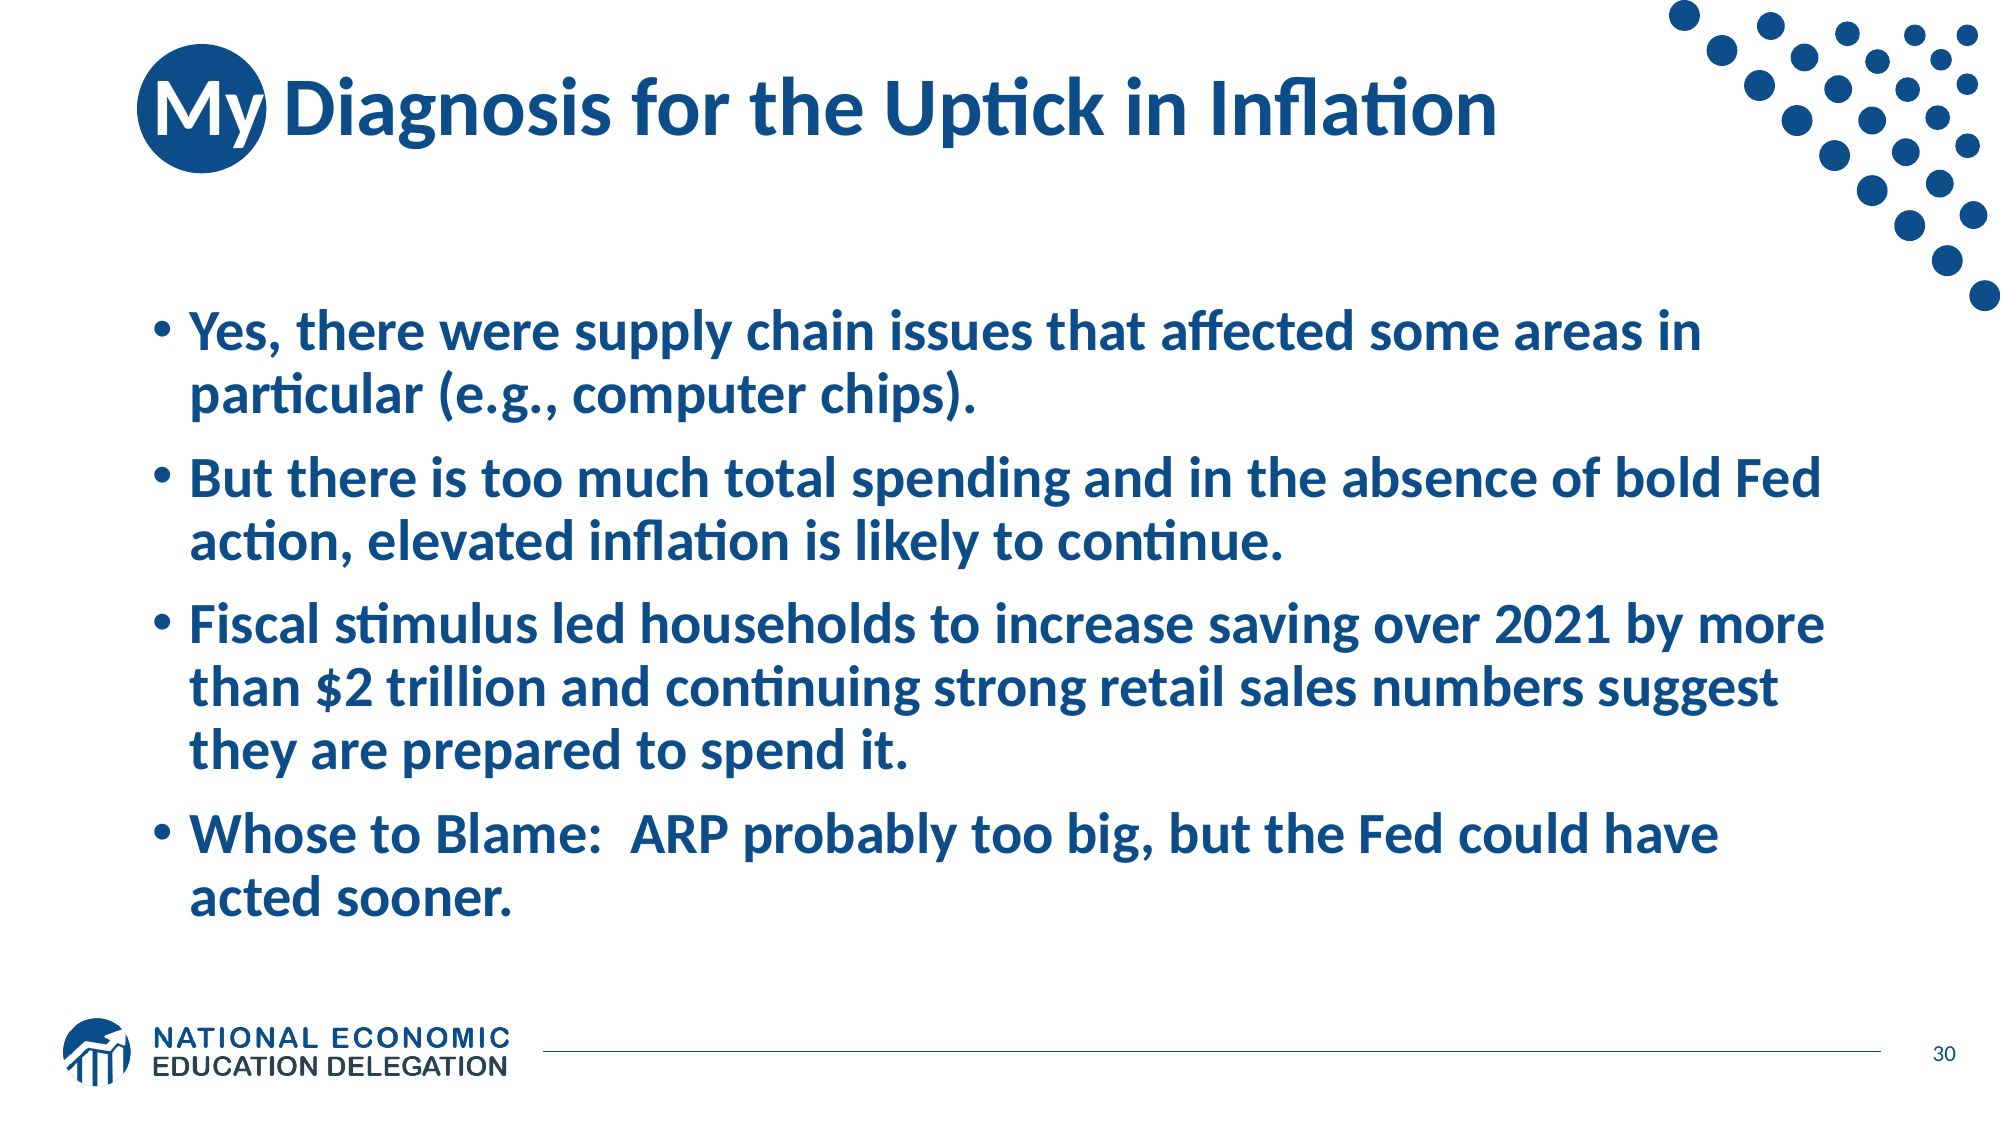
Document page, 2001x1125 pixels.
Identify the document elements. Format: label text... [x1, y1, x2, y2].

slide_number 30 [1521, 1022, 1972, 1082]
title My Diagnosis for the Uptick in Inflation [137, 0, 1863, 218]
list Yes, there were supply chain issues that affected some areas in particular (e.g., computer chips). But there is too much total spending and in the absence of bold Fed action, elevated inflation is likely to continue. Fiscal stimulus led households to increase saving over 2021 by more than $2 trillion and continuing strong retail sales numbers suggest they are prepared to spend it. Whose to Blame: ARP probably too big, but the Fed could have acted sooner. [137, 257, 1863, 972]
picture [55, 1013, 520, 1091]
